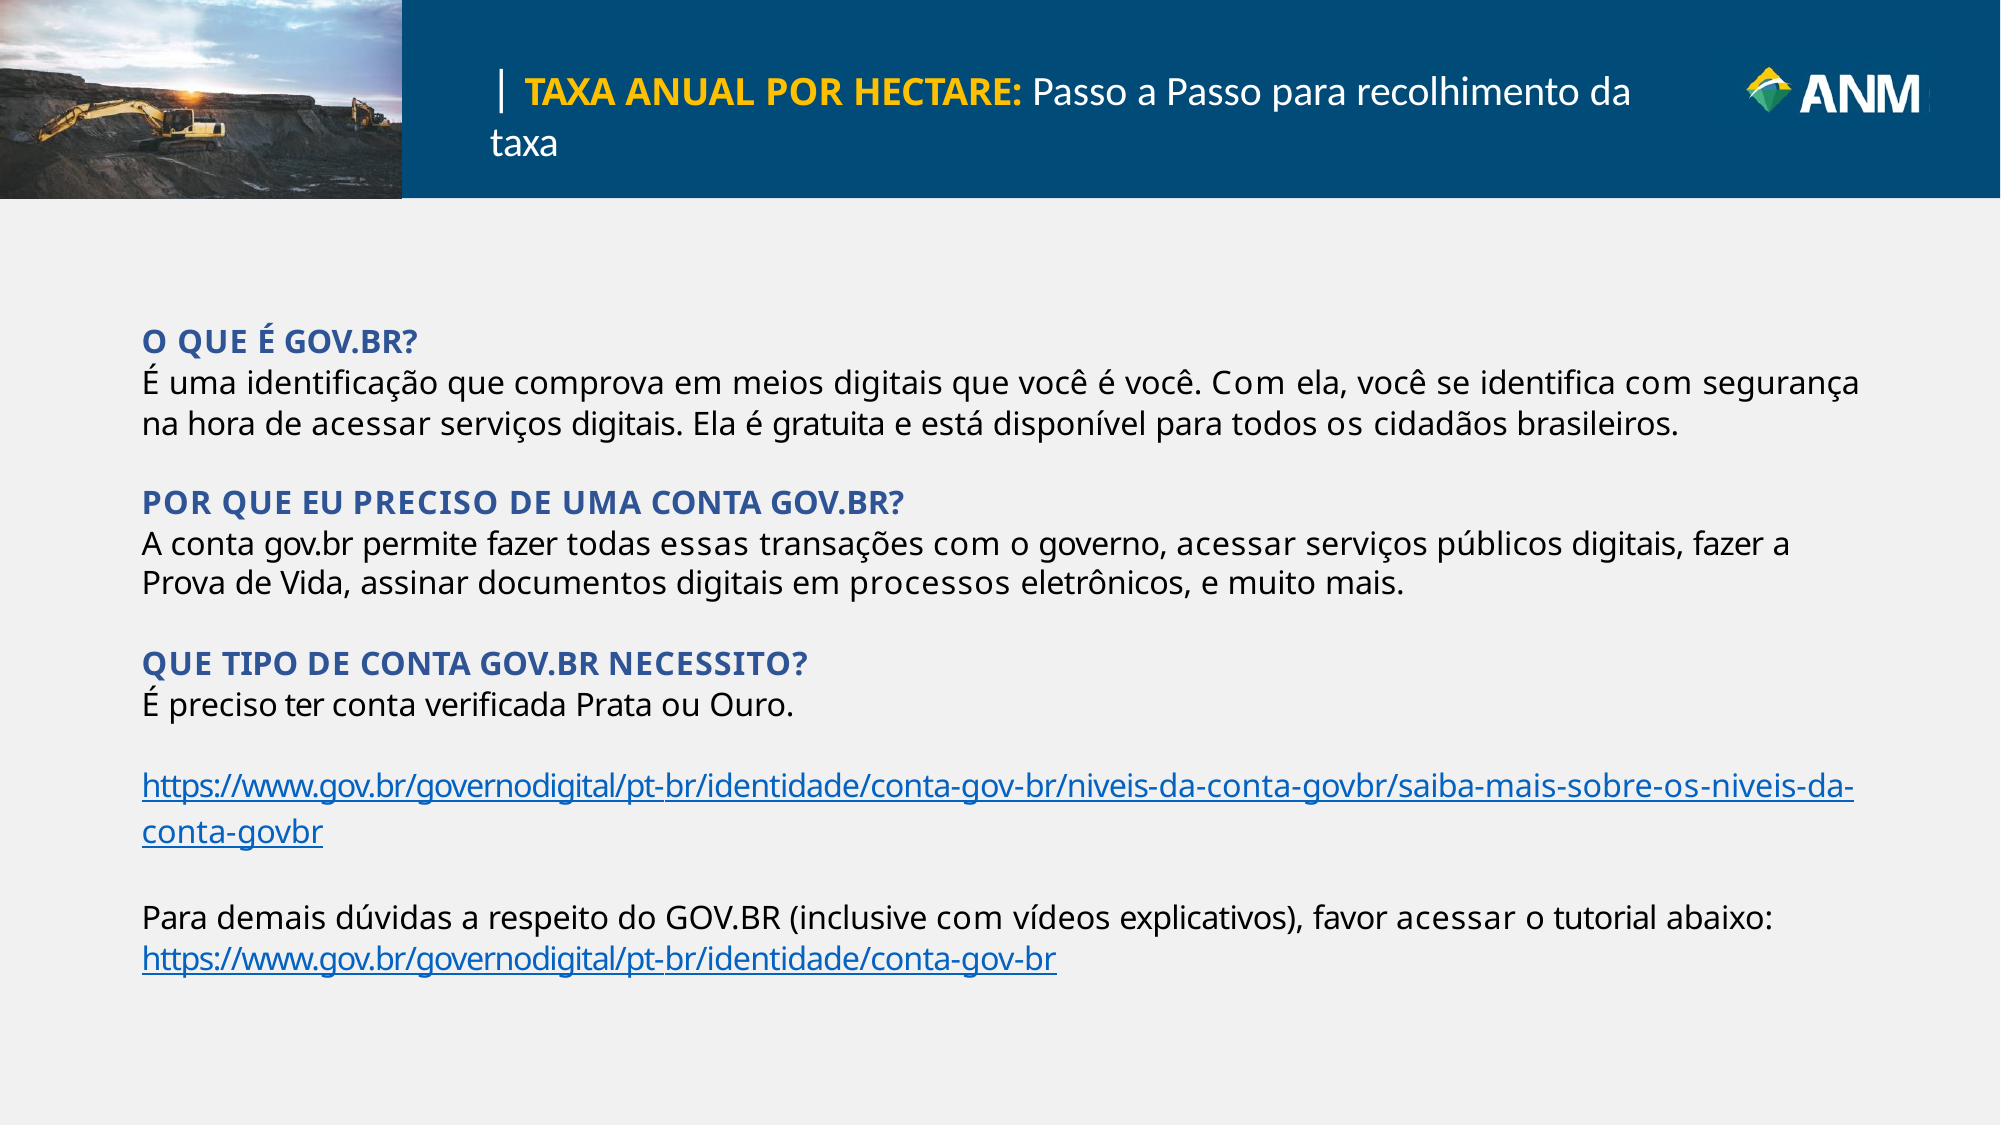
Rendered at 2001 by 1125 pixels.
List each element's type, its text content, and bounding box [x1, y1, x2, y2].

title | TAXA ANUAL POR HECTARE: Passo a Passo para recolhimento da taxa [487, 53, 1687, 244]
picture [1720, 48, 1930, 124]
list O QUE É GOV.BR? É uma identificação que comprova em meios digitais que você é você. Com ela, você se identifica com segurança na hora de acessar serviços digitais. Ela é gratuita e está disponível para todos os cidadãos brasileiros. POR QUE EU PRECISO DE UMA CONTA GOV.BR? A conta gov.br permite fazer todas essas transações com o governo, acessar serviços públicos digitais, fazer a Prova de Vida, assinar documentos digitais em processos eletrônicos, e muito mais. QUE TIPO DE CONTA GOV.BR NECESSITO? É preciso ter conta verificada Prata ou Ouro. https://www.gov.br/governodigital/pt-br/identidade/conta-gov-br/niveis-da-conta-govbr/saiba-mais-sobre-os-niveis-da- conta-govbr Para demais dúvidas a respeito do GOV.BR (inclusive com vídeos explicativos), favor acessar o tutorial abaixo: https://www.gov.br/governodigital/pt-br/identidade/conta-gov-br [136, 319, 1864, 983]
picture [0, 0, 402, 199]
